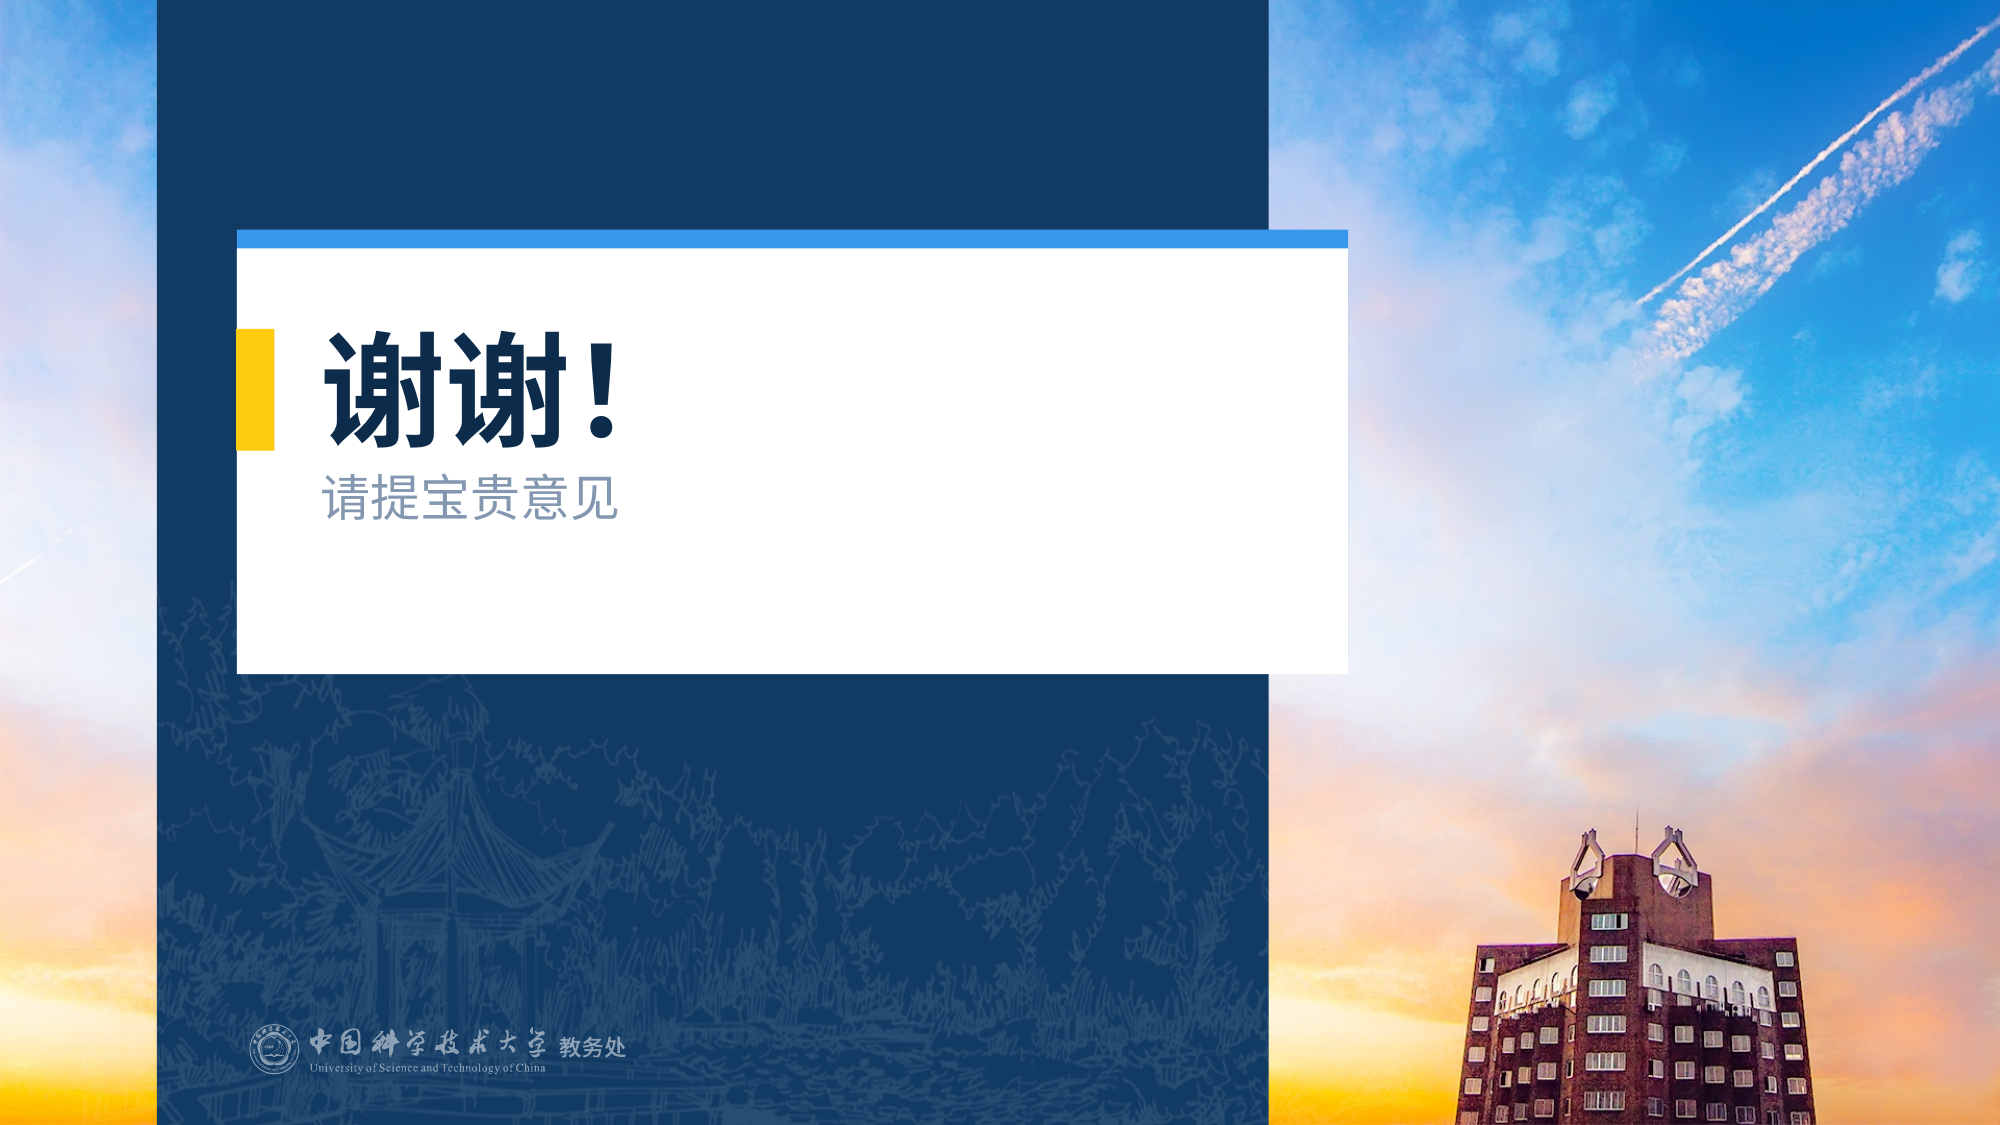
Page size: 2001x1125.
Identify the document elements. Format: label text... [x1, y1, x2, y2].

title 谢谢！ [305, 328, 1286, 465]
subtitle 请提宝贵意见 [305, 465, 1286, 547]
picture [1269, 0, 2000, 1125]
picture [0, 0, 156, 1125]
